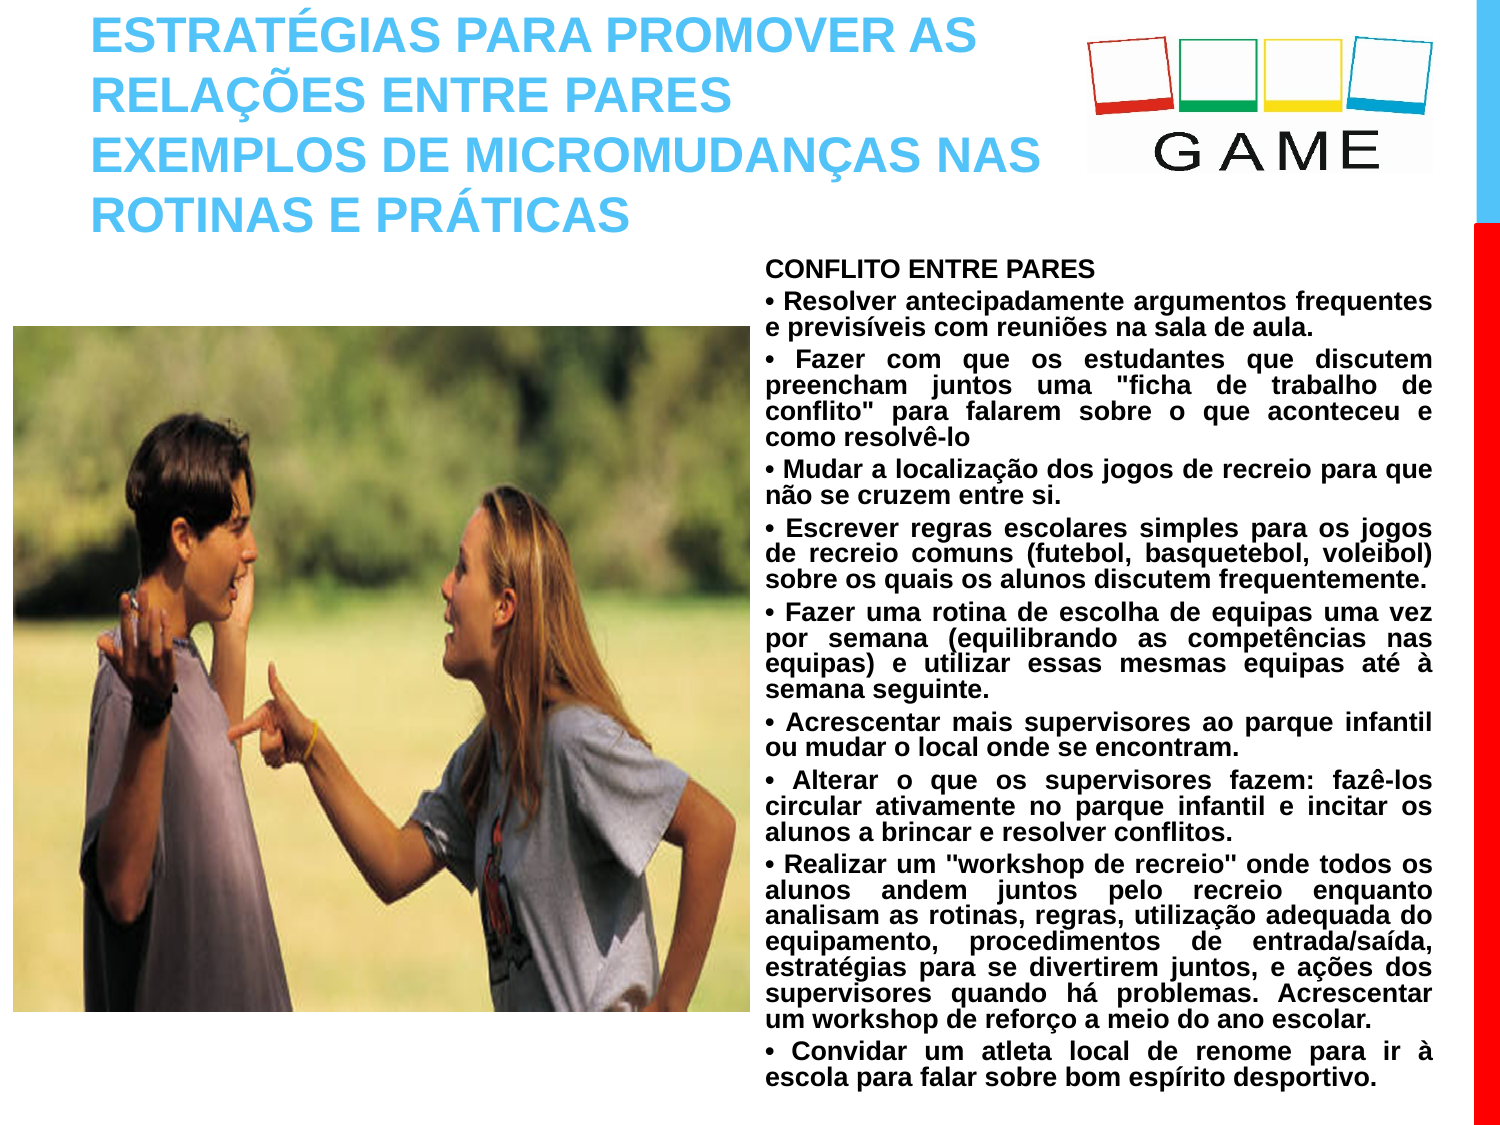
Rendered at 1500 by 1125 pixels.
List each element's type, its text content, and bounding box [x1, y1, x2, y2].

picture [13, 325, 751, 1012]
picture [1087, 36, 1433, 173]
title ESTRATÉGIAS PARA PROMOVER AS RELAÇÕES ENTRE PARES EXEMPLOS DE MICROMUDANÇAS NAS ROTINAS E PRÁTICAS [75, 25, 1075, 250]
list CONFLITO ENTRE PARES • Resolver antecipadamente argumentos frequentes e previsíveis com reuniões na sala de aula. • Fazer com que os estudantes que discutem preencham juntos uma "ficha de trabalho de conflito" para falarem sobre o que aconteceu e como resolvê-lo • Mudar a localização dos jogos de recreio para que não se cruzem entre si. • Escrever regras escolares simples para os jogos de recreio comuns (futebol, basquetebol, voleibol) sobre os quais os alunos discutem frequentemente. • Fazer uma rotina de escolha de equipas uma vez por semana (equilibrando as competências nas equipas) e utilizar essas mesmas equipas até à semana seguinte. • Acrescentar mais supervisores ao parque infantil ou mudar o local onde se encontram. • Alterar o que os supervisores fazem: fazê-los circular ativamente no parque infantil e incitar os alunos a brincar e resolver conflitos. • Realizar um ''workshop de recreio'' onde todos os alunos andem juntos pelo recreio enquanto analisam as rotinas, regras, utilização adequada do equipamento, procedimentos de entrada/saída, estratégias para se divertirem juntos, e ações dos supervisores quando há problemas. Acrescentar um workshop de reforço a meio do ano escolar. • Convidar um atleta local de renome para ir à escola para falar sobre bom espírito desportivo. [750, 250, 1449, 1125]
